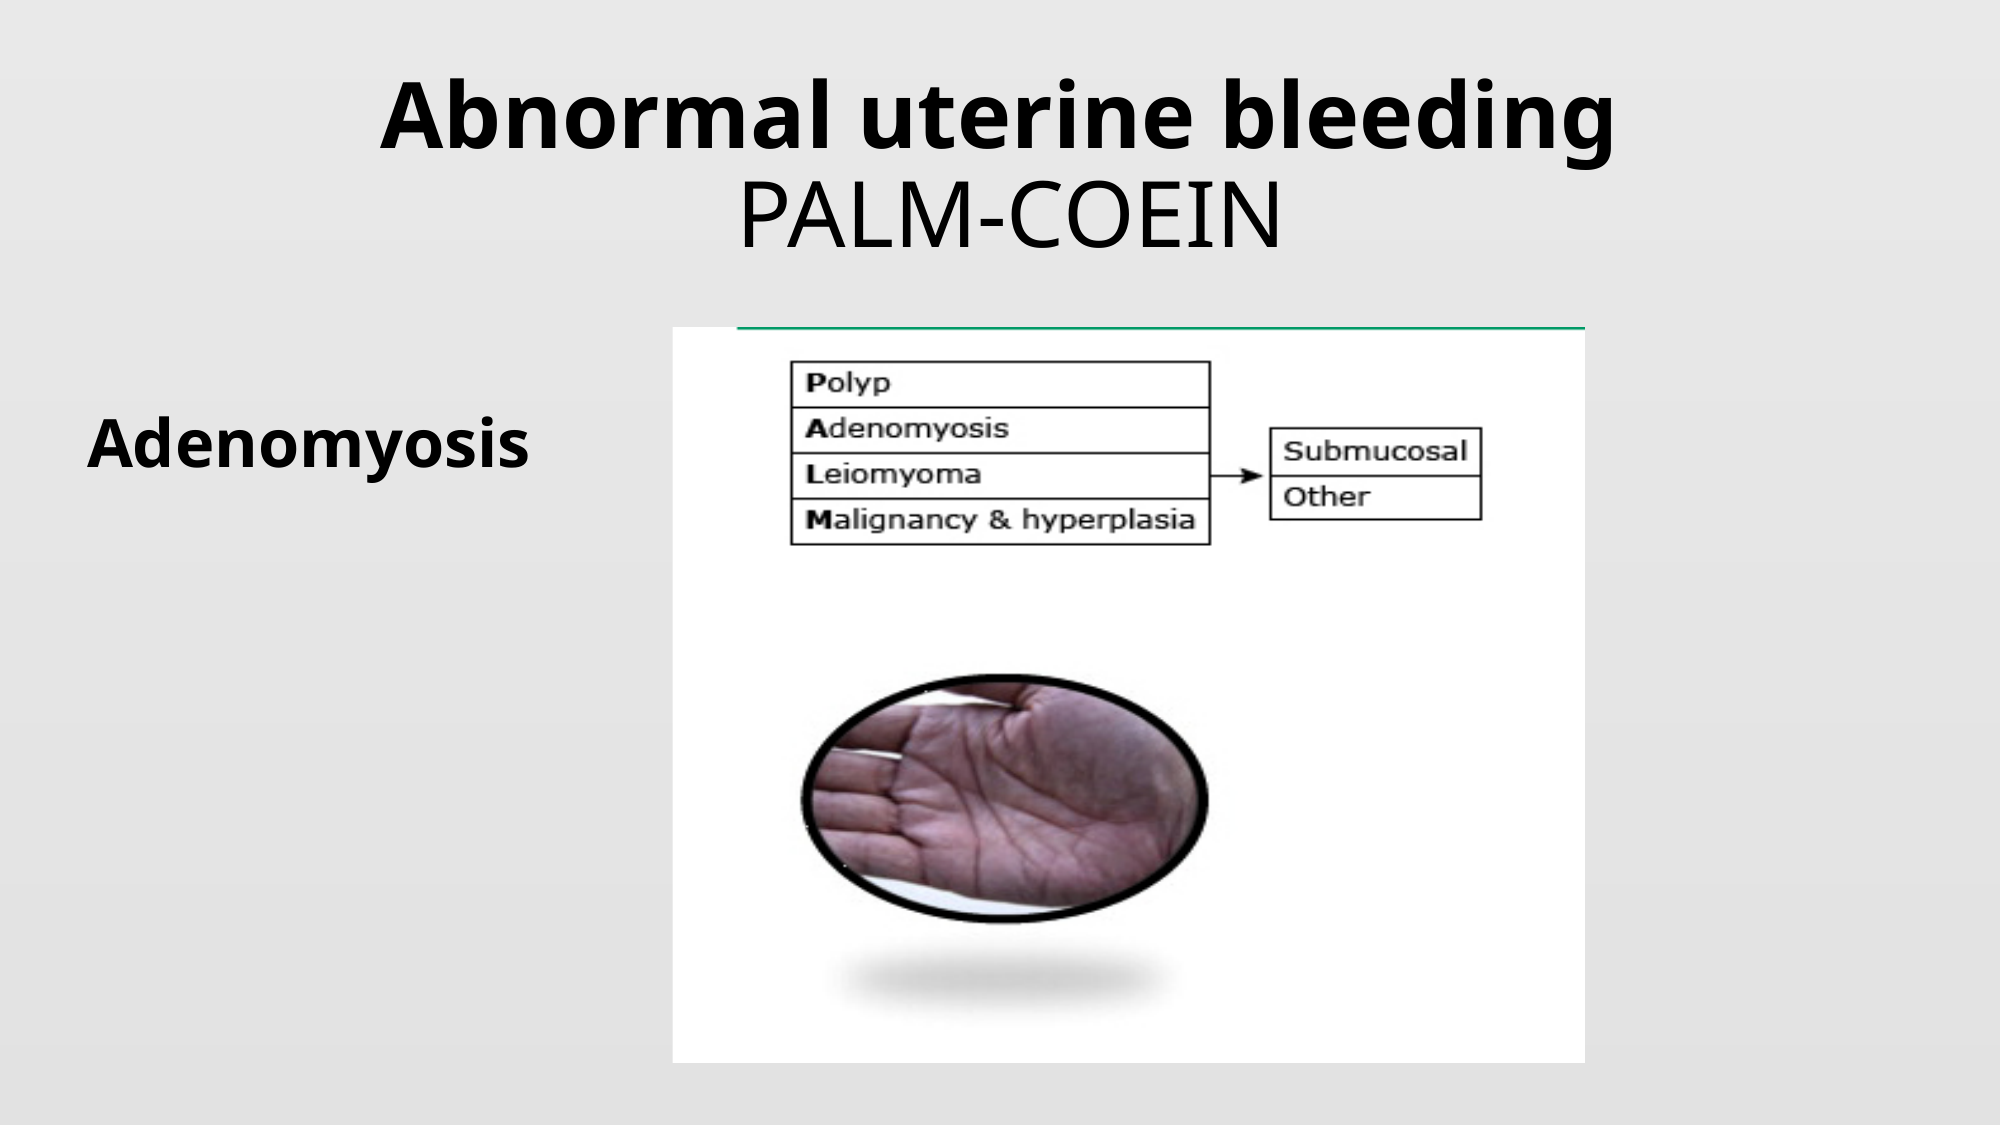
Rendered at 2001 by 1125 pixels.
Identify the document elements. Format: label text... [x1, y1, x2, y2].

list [672, 327, 1585, 1063]
title Abnormal uterine bleeding PALM-COEIN [137, 59, 1863, 278]
text_box Adenomyosis [72, 393, 611, 488]
